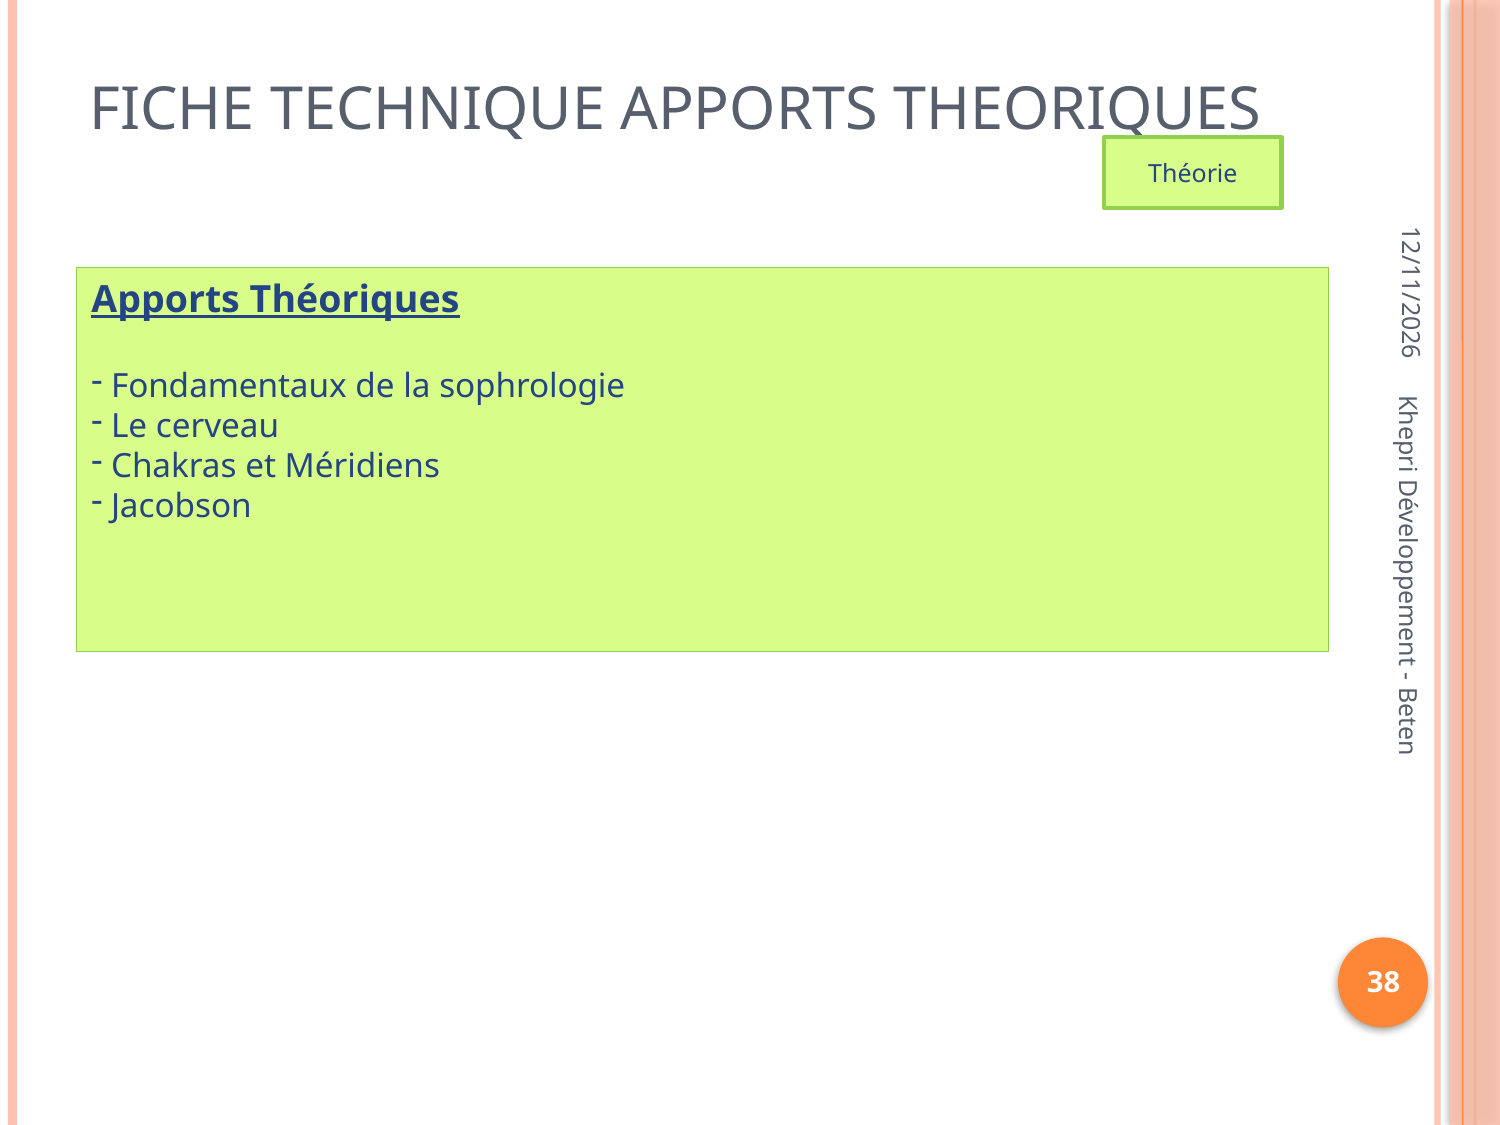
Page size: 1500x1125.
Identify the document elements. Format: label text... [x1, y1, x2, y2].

text_box Théorie [1102, 135, 1284, 210]
footer Khepri Développement - Beten [1379, 380, 1440, 906]
text_box Apports Théoriques Fondamentaux de la sophrologie Le cerveau Chakras et Méridiens Jacobson [76, 267, 1329, 652]
slide_number 38 [1333, 940, 1434, 1027]
title Fiche technique apports theoriques [75, 45, 1300, 149]
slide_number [1378, 43, 1442, 374]
